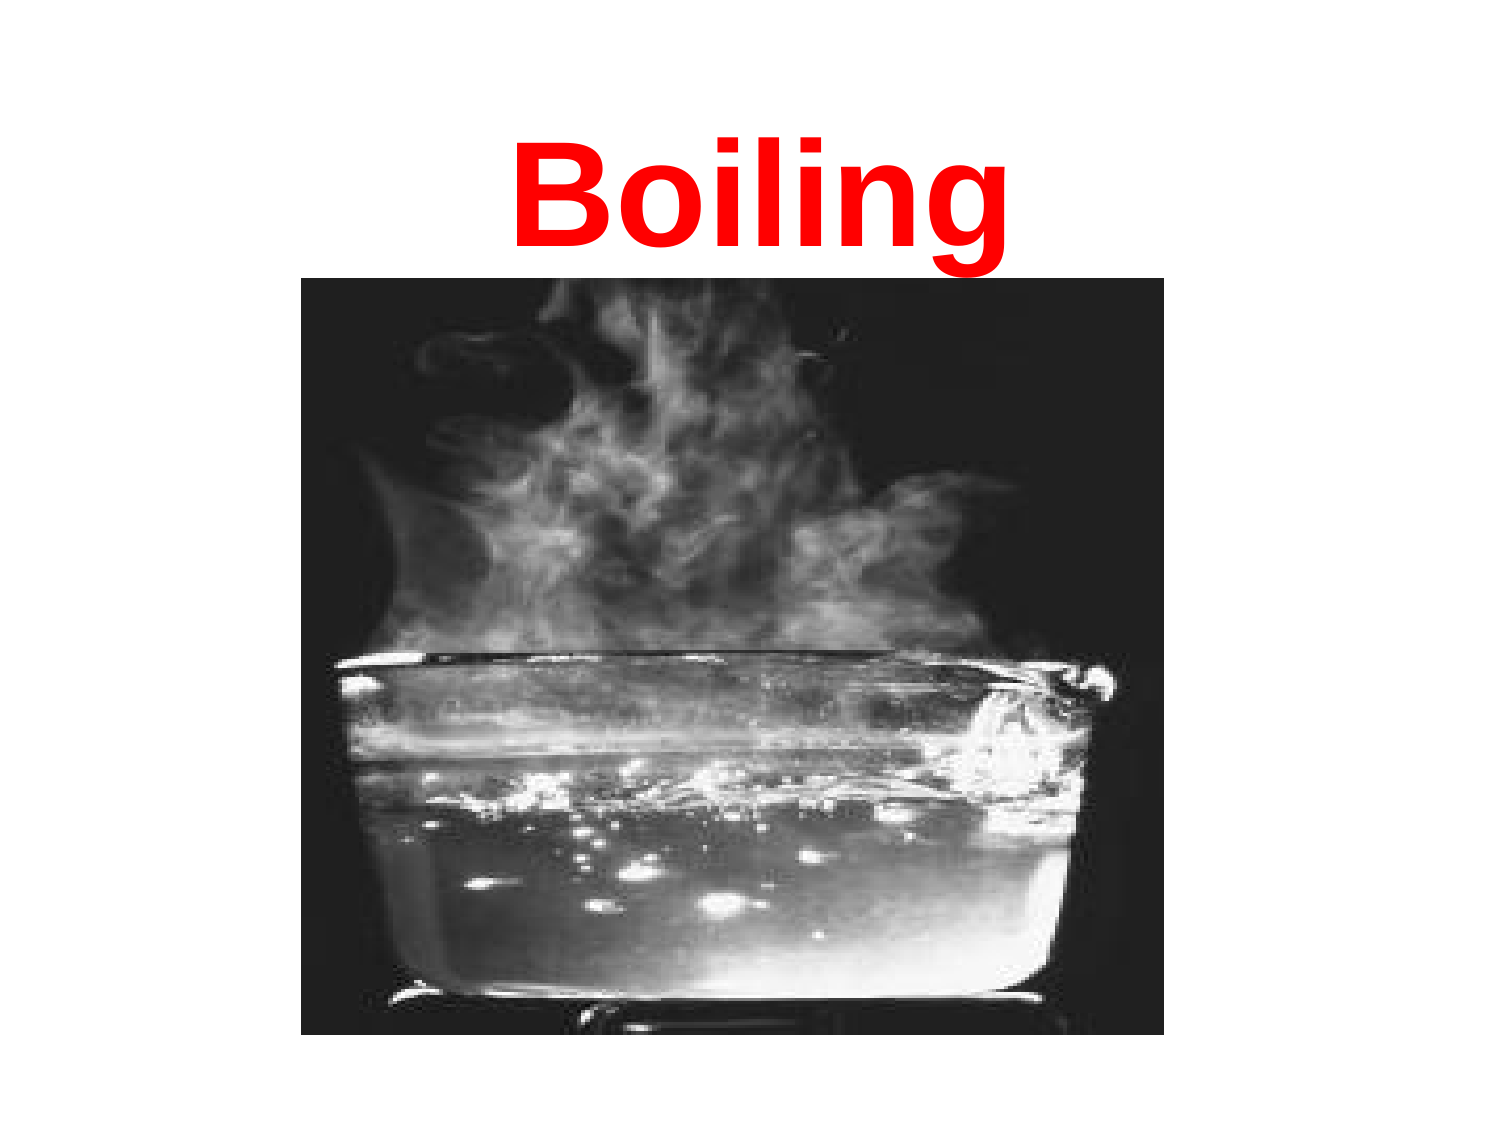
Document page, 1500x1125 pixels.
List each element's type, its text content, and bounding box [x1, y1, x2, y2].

picture [300, 278, 1164, 1036]
title Boiling [123, 66, 1399, 308]
